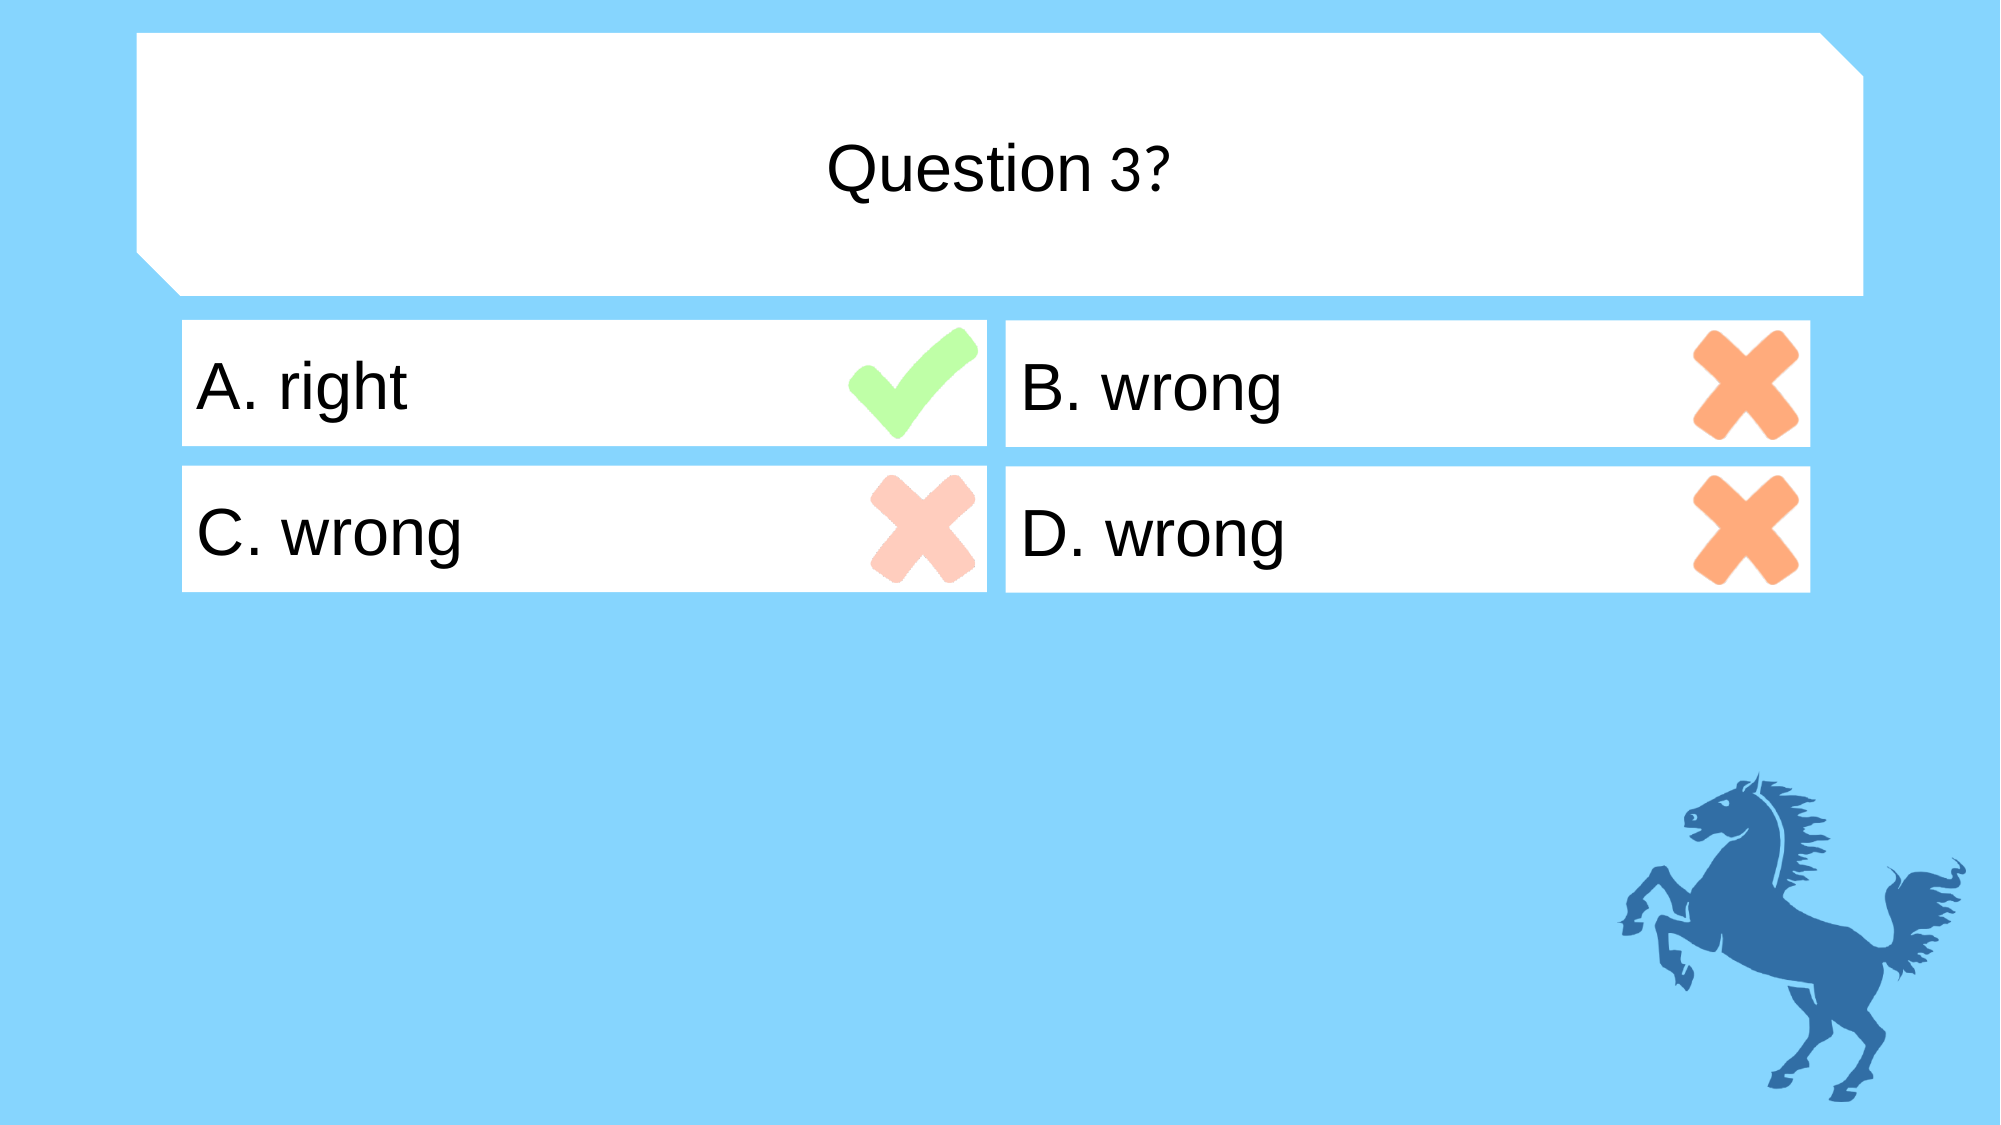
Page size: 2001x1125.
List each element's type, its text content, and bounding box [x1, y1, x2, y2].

picture [1678, 327, 1811, 444]
text_box Question 3? [135, 31, 1865, 298]
text_box D. wrong [1005, 465, 1811, 594]
picture [1678, 472, 1811, 589]
picture [855, 470, 988, 587]
text_box C. wrong [181, 465, 988, 593]
text_box B. wrong [1005, 319, 1811, 448]
picture [841, 323, 988, 441]
text_box A. right [181, 319, 988, 447]
picture [1617, 771, 1966, 1102]
